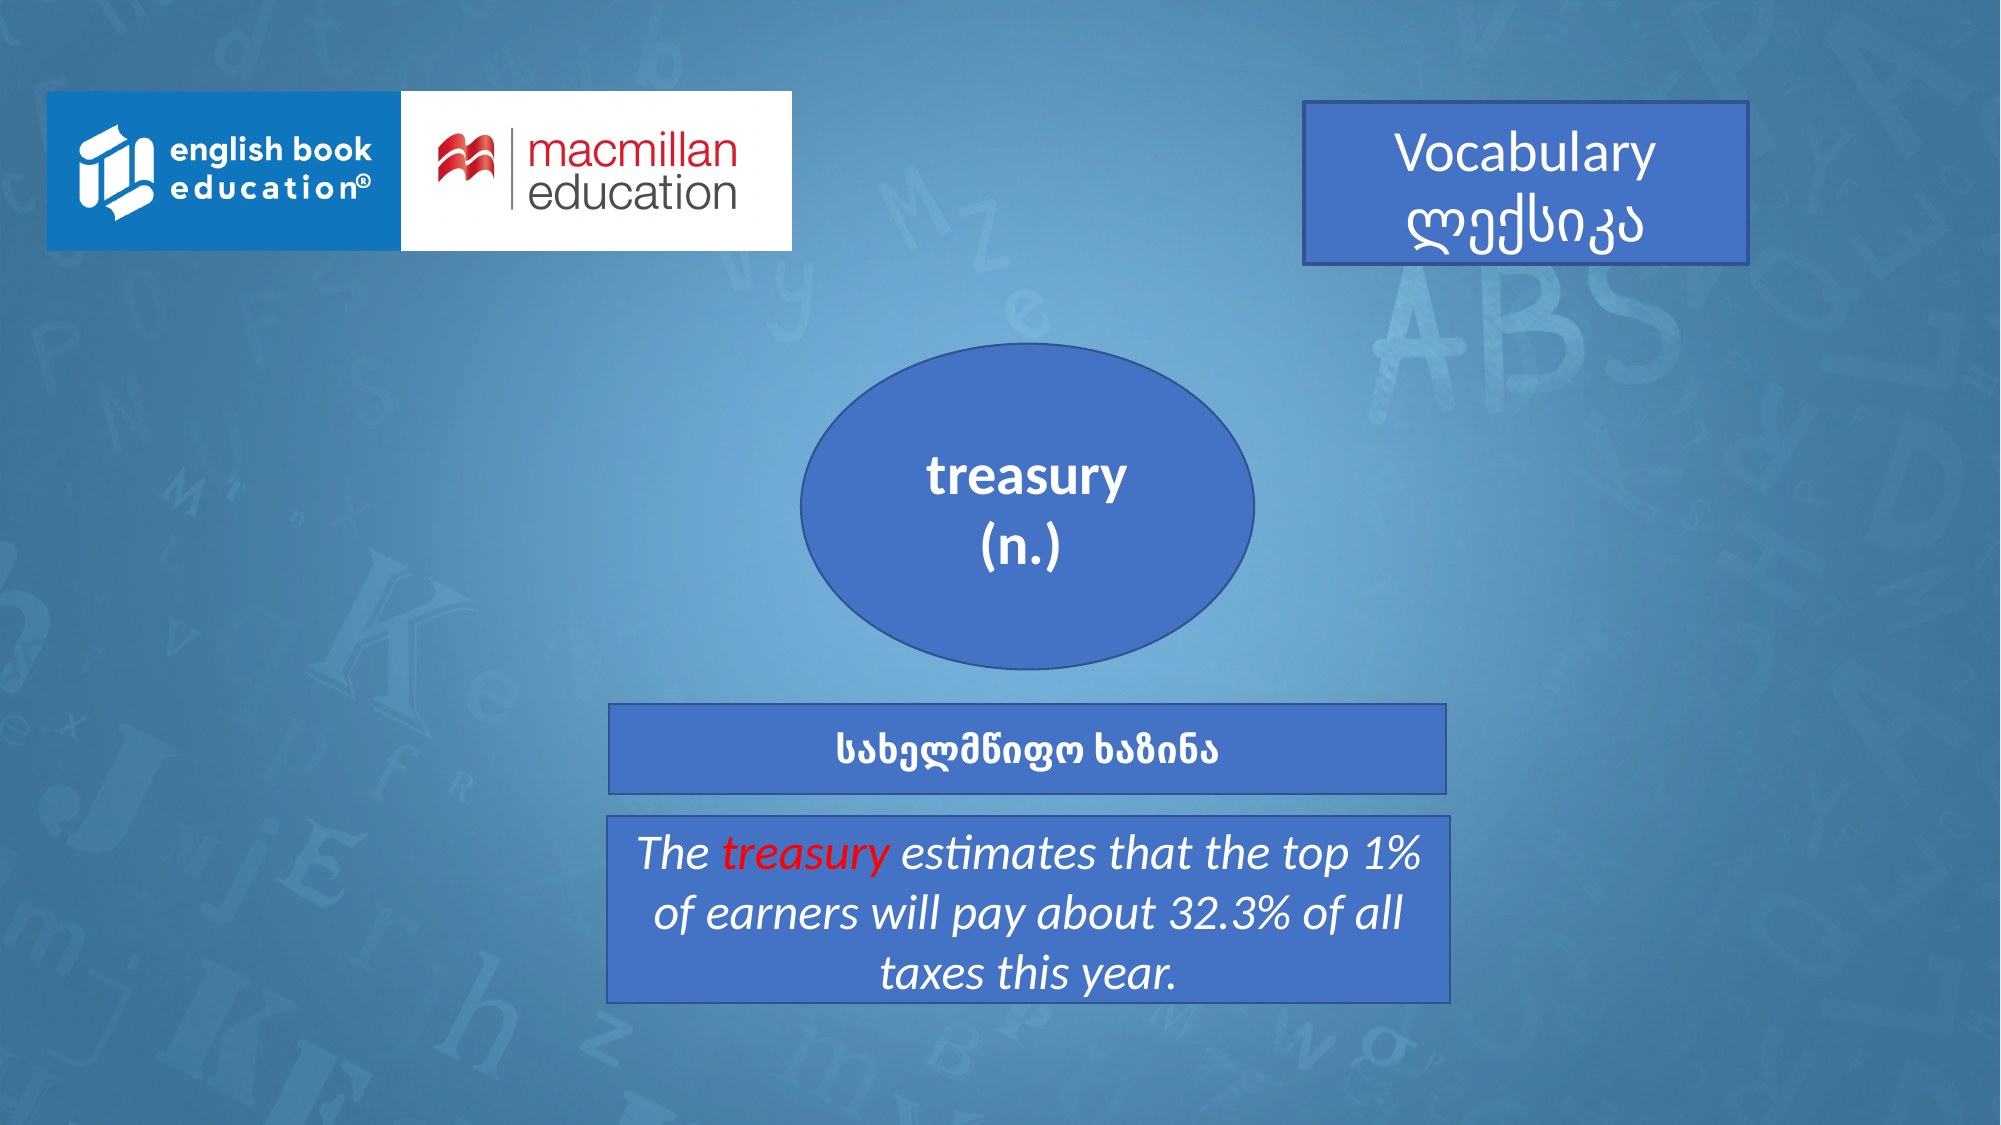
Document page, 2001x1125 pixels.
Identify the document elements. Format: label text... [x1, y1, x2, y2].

text_box სახელმწიფო ხაზინა [608, 704, 1447, 794]
picture [0, 0, 2001, 1125]
text_box Vocabulary ლექსიკა [1302, 100, 1750, 266]
text_box treasury (n.) [800, 343, 1255, 670]
text_box The treasury estimates that the top 1% of earners will pay about 32.3% of all taxes this year. [607, 815, 1451, 1003]
